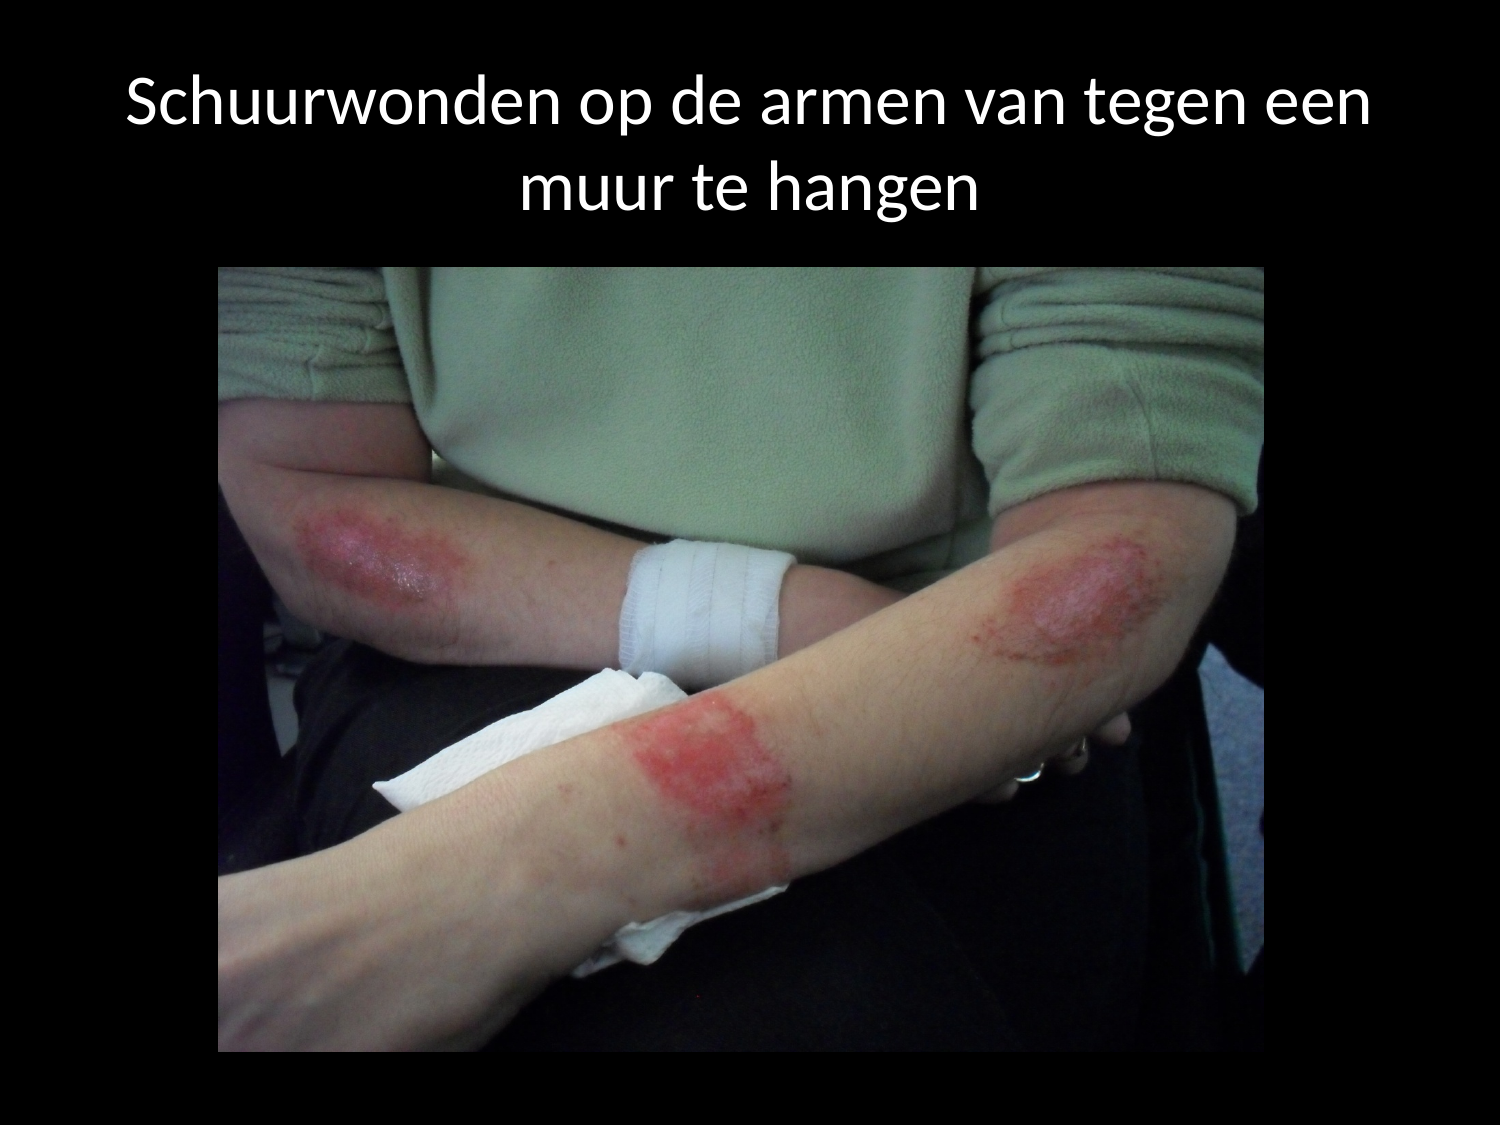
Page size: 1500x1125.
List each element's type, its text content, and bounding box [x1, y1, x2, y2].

picture [218, 266, 1265, 1052]
title Schuurwonden op de armen van tegen een muur te hangen [74, 44, 1426, 233]
